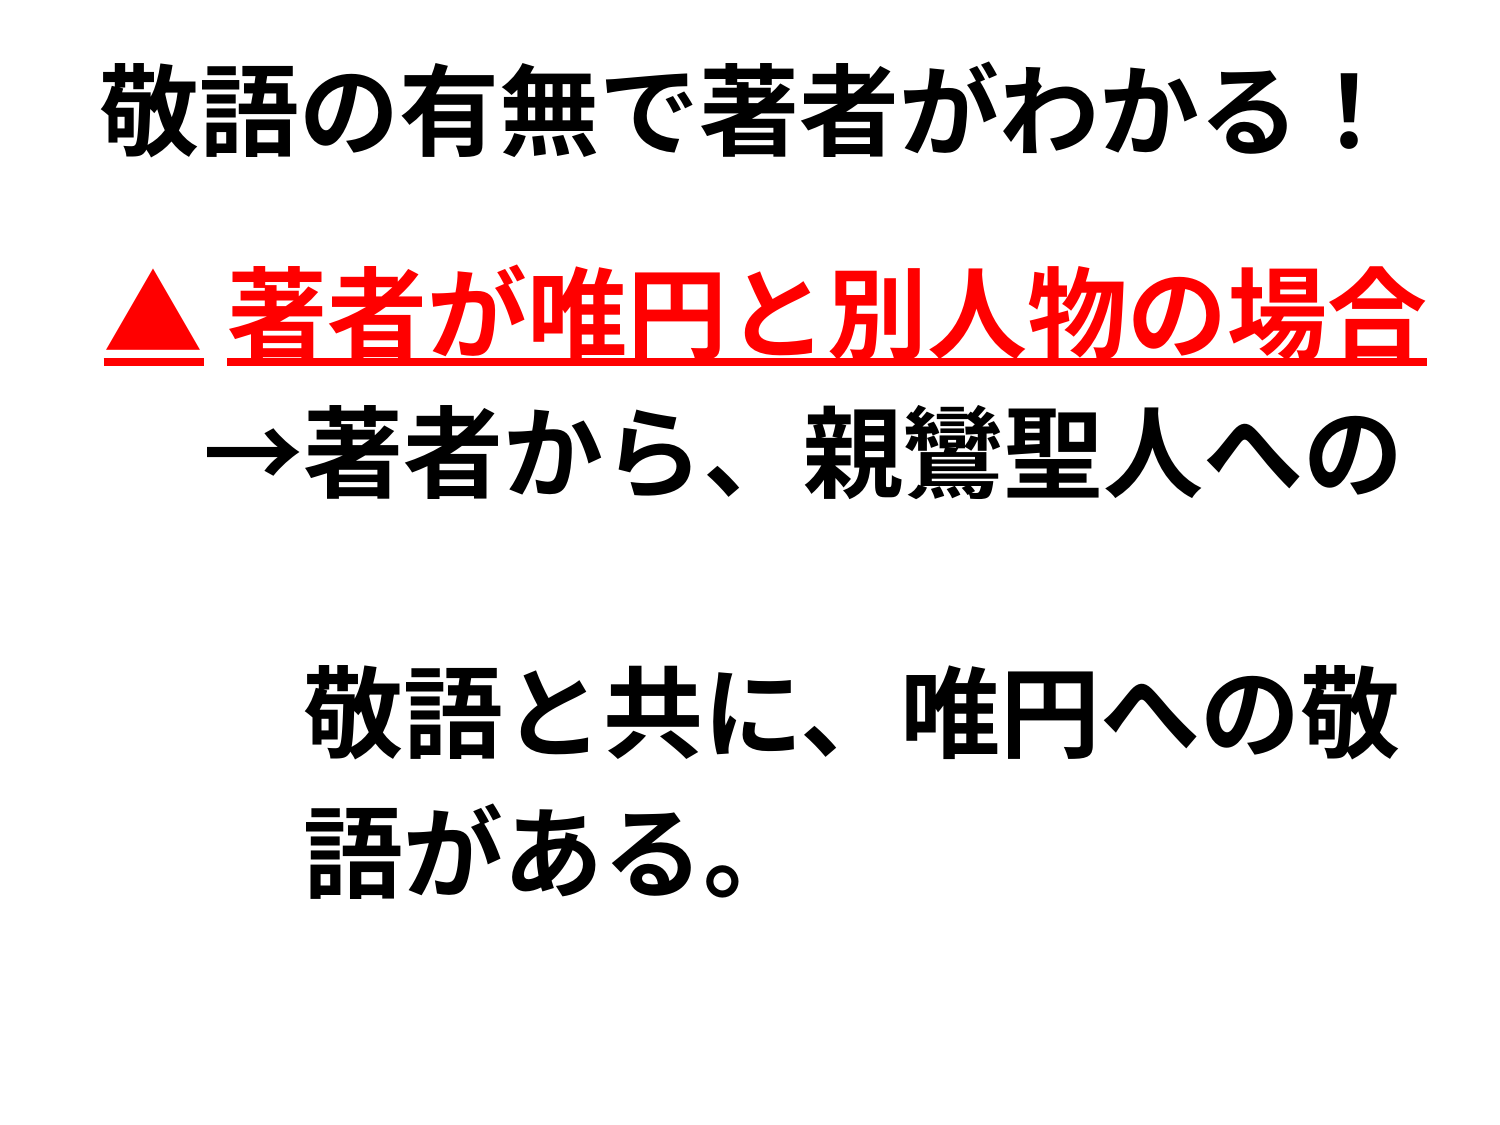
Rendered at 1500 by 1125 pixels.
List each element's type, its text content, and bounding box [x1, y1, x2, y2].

list ▲著者が唯円と別人物の場合 →著者から、親鸞聖人への 敬語と共に、唯円への敬 語がある。 [88, 245, 1447, 1012]
text_box 敬語の有無で著者がわかる！ [84, 41, 1500, 245]
